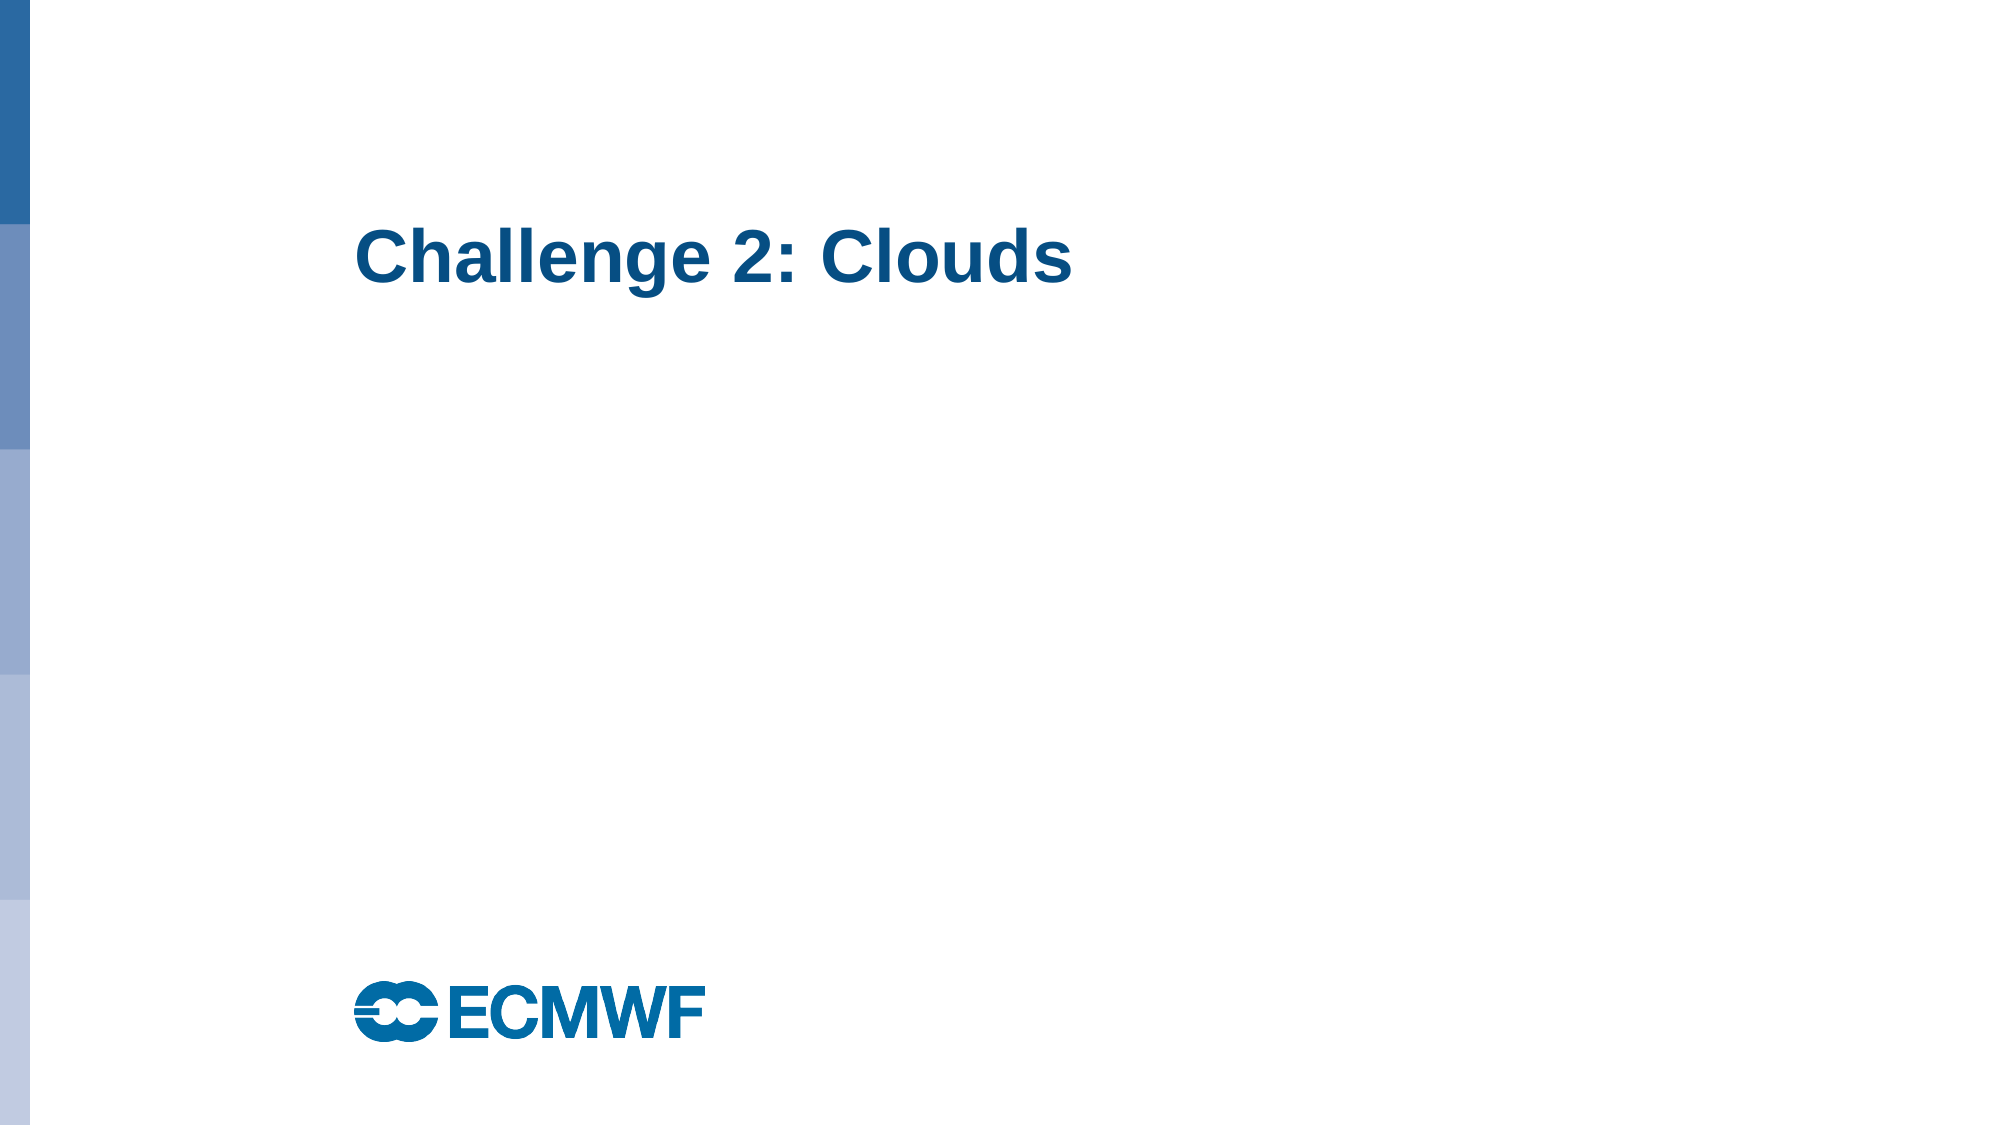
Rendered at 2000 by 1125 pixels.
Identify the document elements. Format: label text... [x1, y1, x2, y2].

picture [354, 981, 705, 1042]
picture [0, 0, 30, 1125]
list Challenge 2: Clouds [354, 212, 1646, 298]
